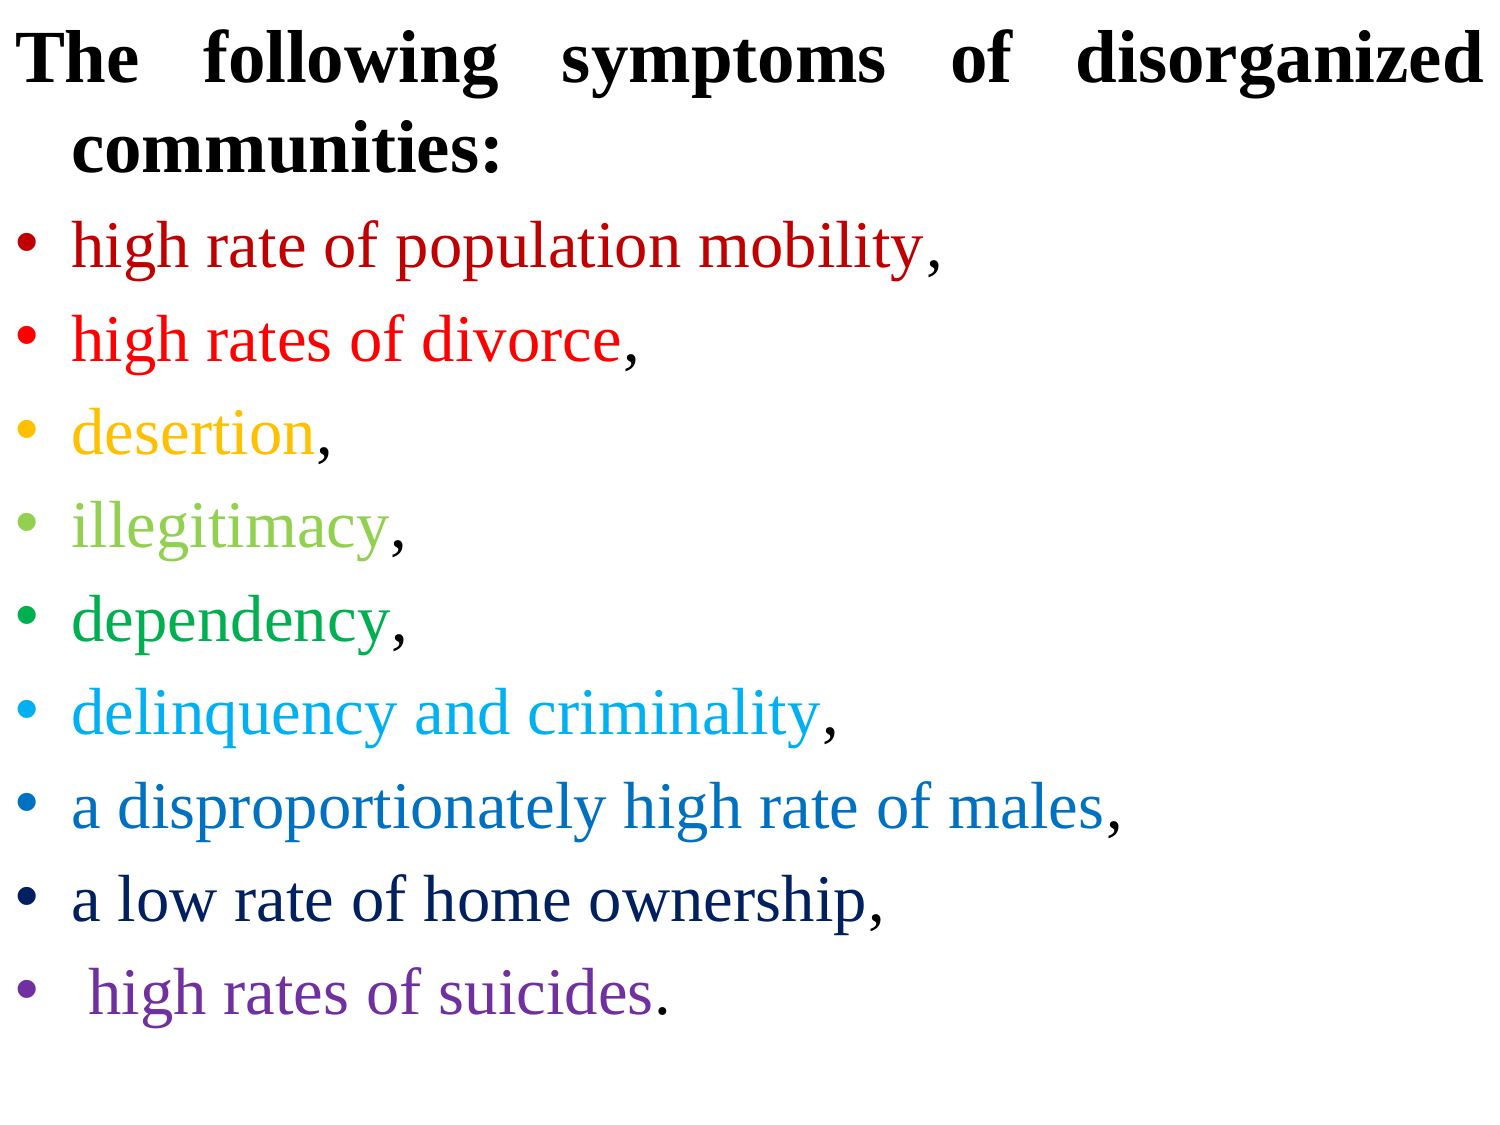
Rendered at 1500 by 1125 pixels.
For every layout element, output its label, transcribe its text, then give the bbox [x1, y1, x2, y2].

list The following symptoms of disorganized communities: high rate of population mobility, high rates of divorce, desertion, illegitimacy, dependency, delinquency and criminality, a disproportionately high rate of males, a low rate of home ownership, high rates of suicides. [0, 0, 1500, 1125]
